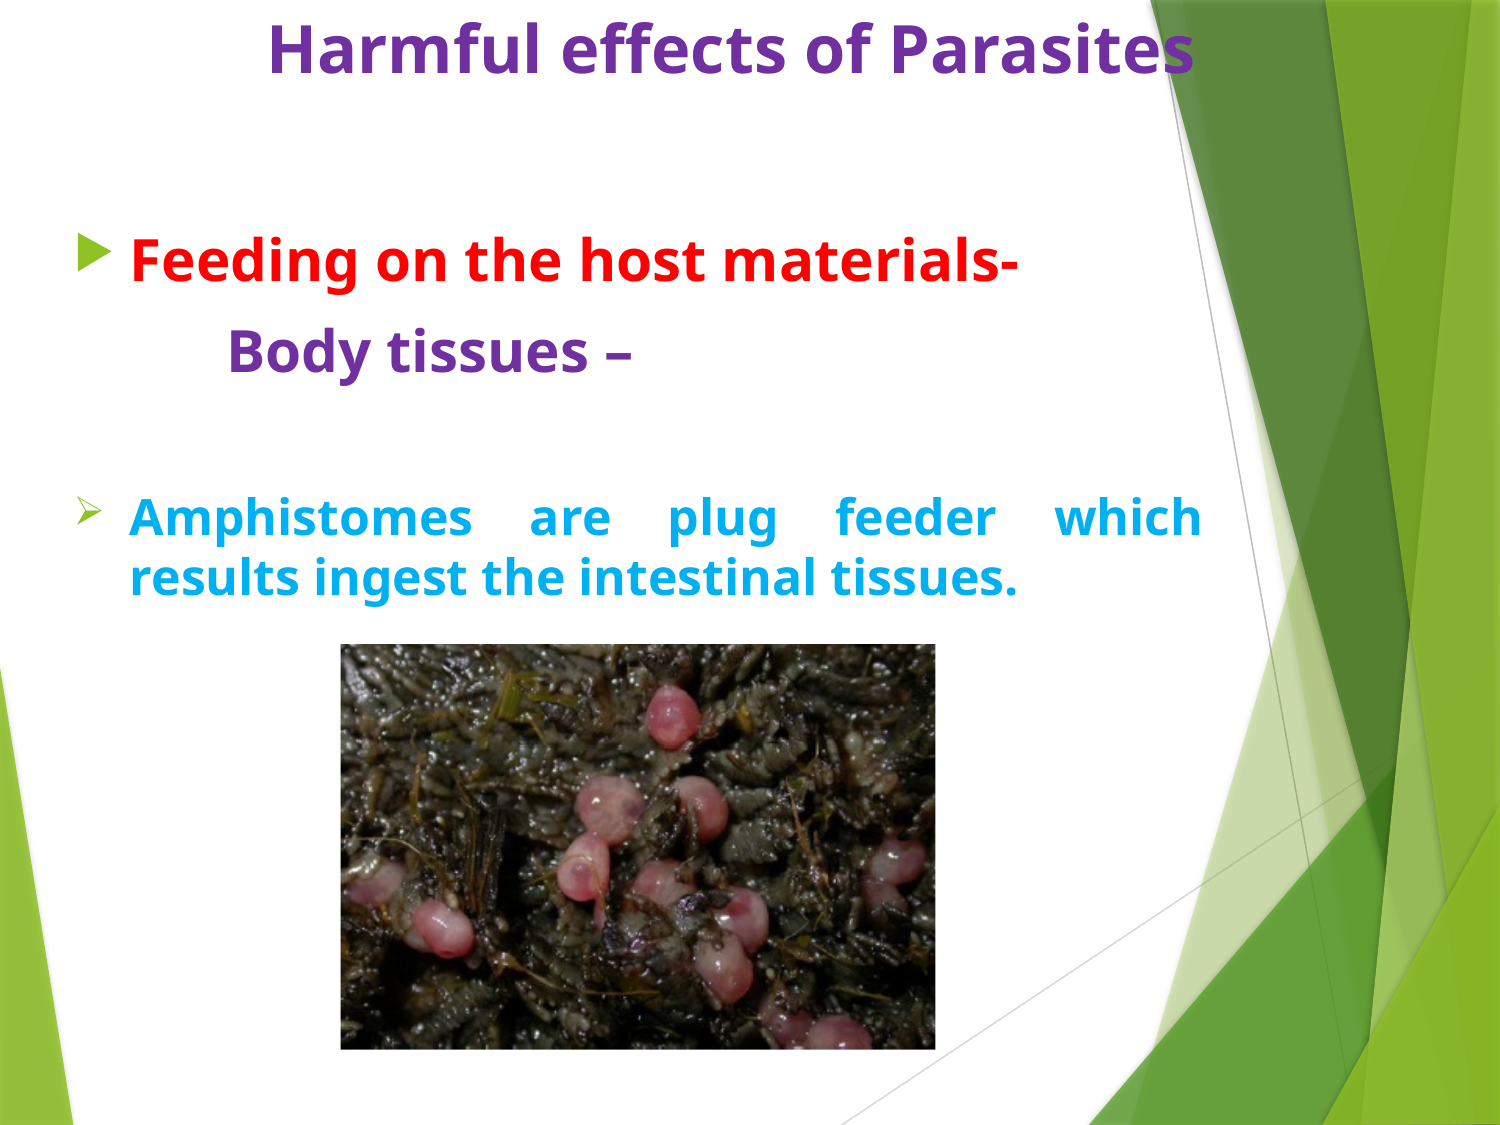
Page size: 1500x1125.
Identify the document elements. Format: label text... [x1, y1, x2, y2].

picture [339, 643, 936, 1052]
title [0, 0, 1500, 188]
text_box Harmful effects of Parasites [0, 0, 1463, 95]
list Feeding on the host materials- Body tissues – Amphistomes are plug feeder which results ingest the intestinal tissues. [58, 125, 1219, 1125]
